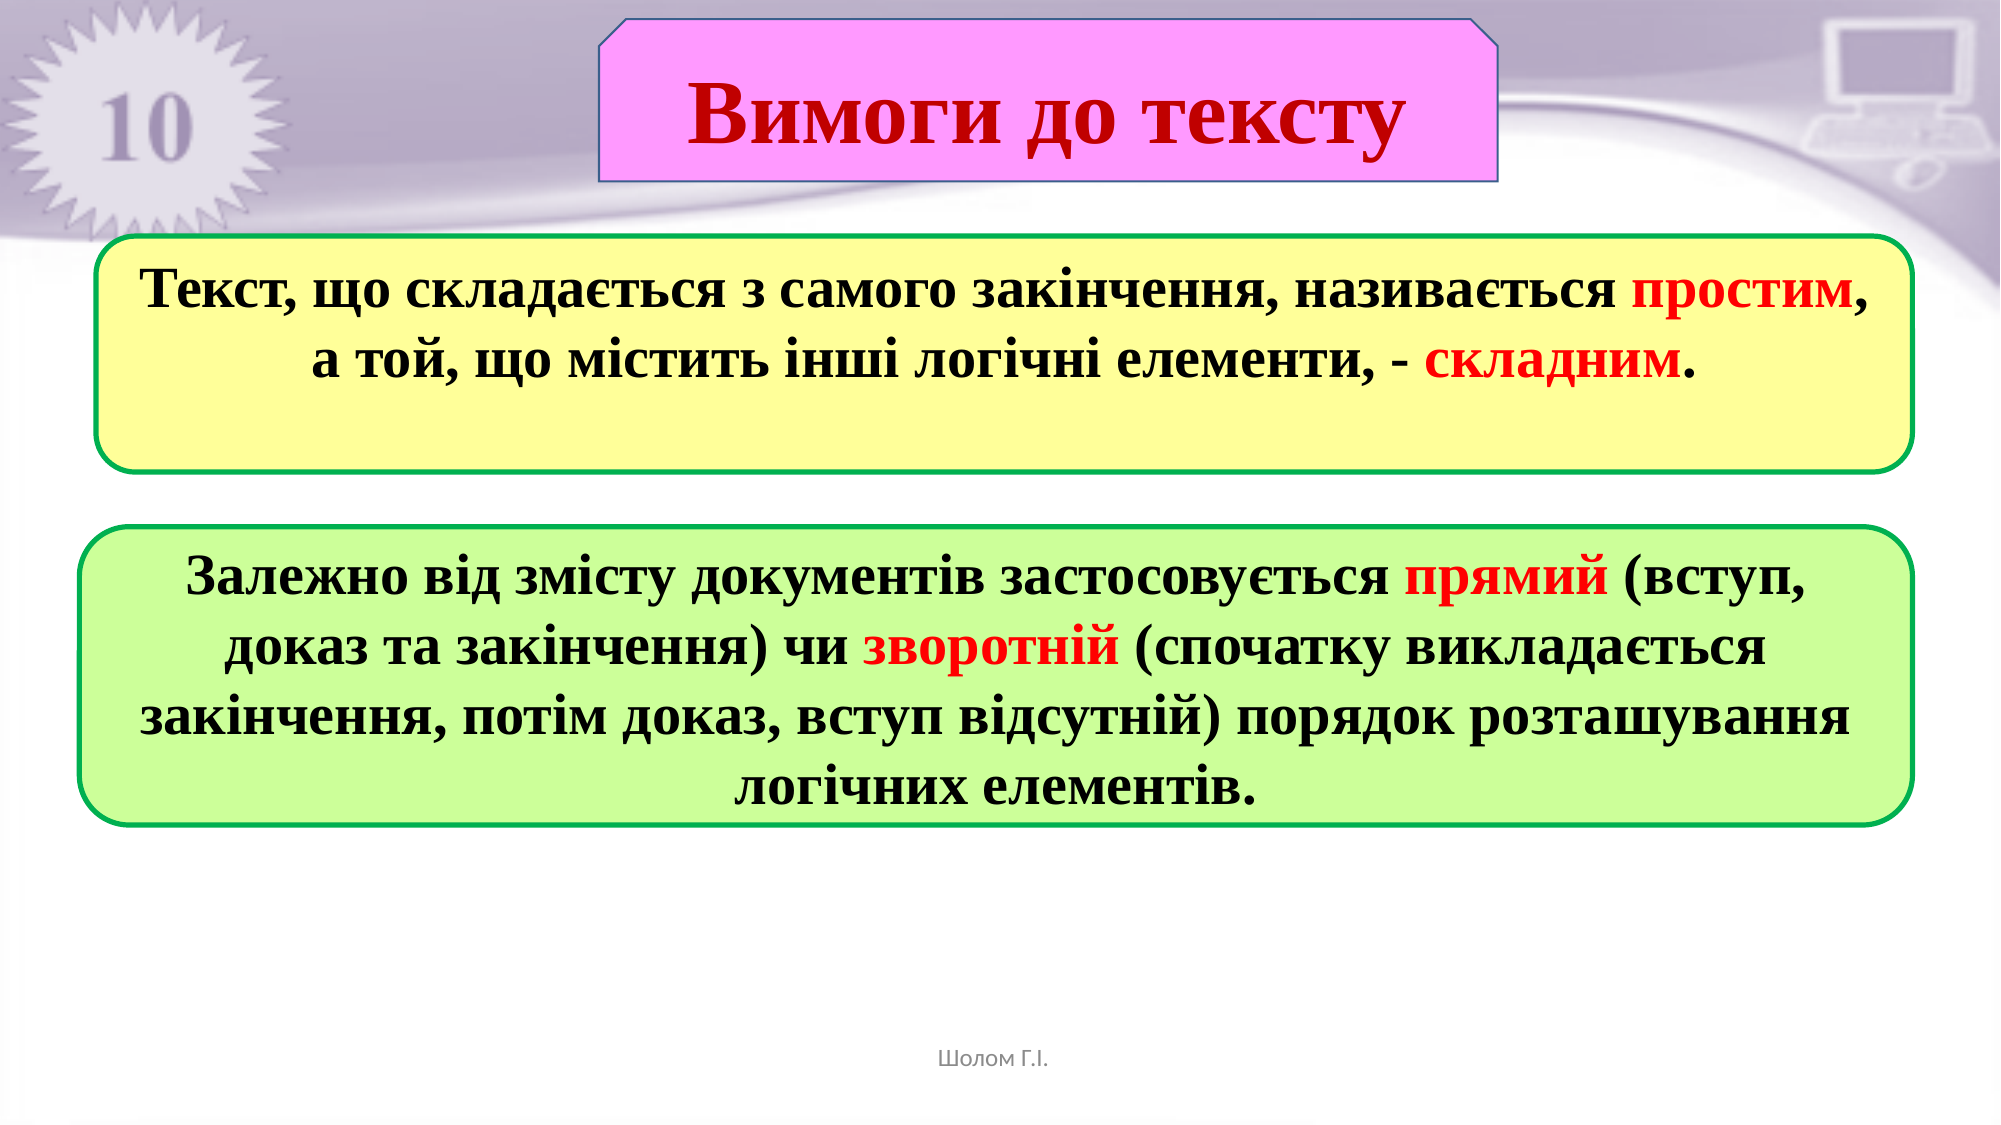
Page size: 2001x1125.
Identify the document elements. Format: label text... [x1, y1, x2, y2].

text_box Вимоги до тексту [597, 18, 1499, 183]
text_box Залежно від змісту документів застосовується прямий (вступ, доказ та закінчення) чи зворотній (спочатку викладається закінчення, потім доказ, вступ відсутній) порядок розташування логічних елементів. [78, 525, 1914, 827]
footer Шолом Г.І. [655, 1026, 1331, 1087]
text_box Текст, що складається з самого закінчення, називається простим, а той, що містить інші логічні елементи, ‑ складним. [94, 235, 1914, 474]
